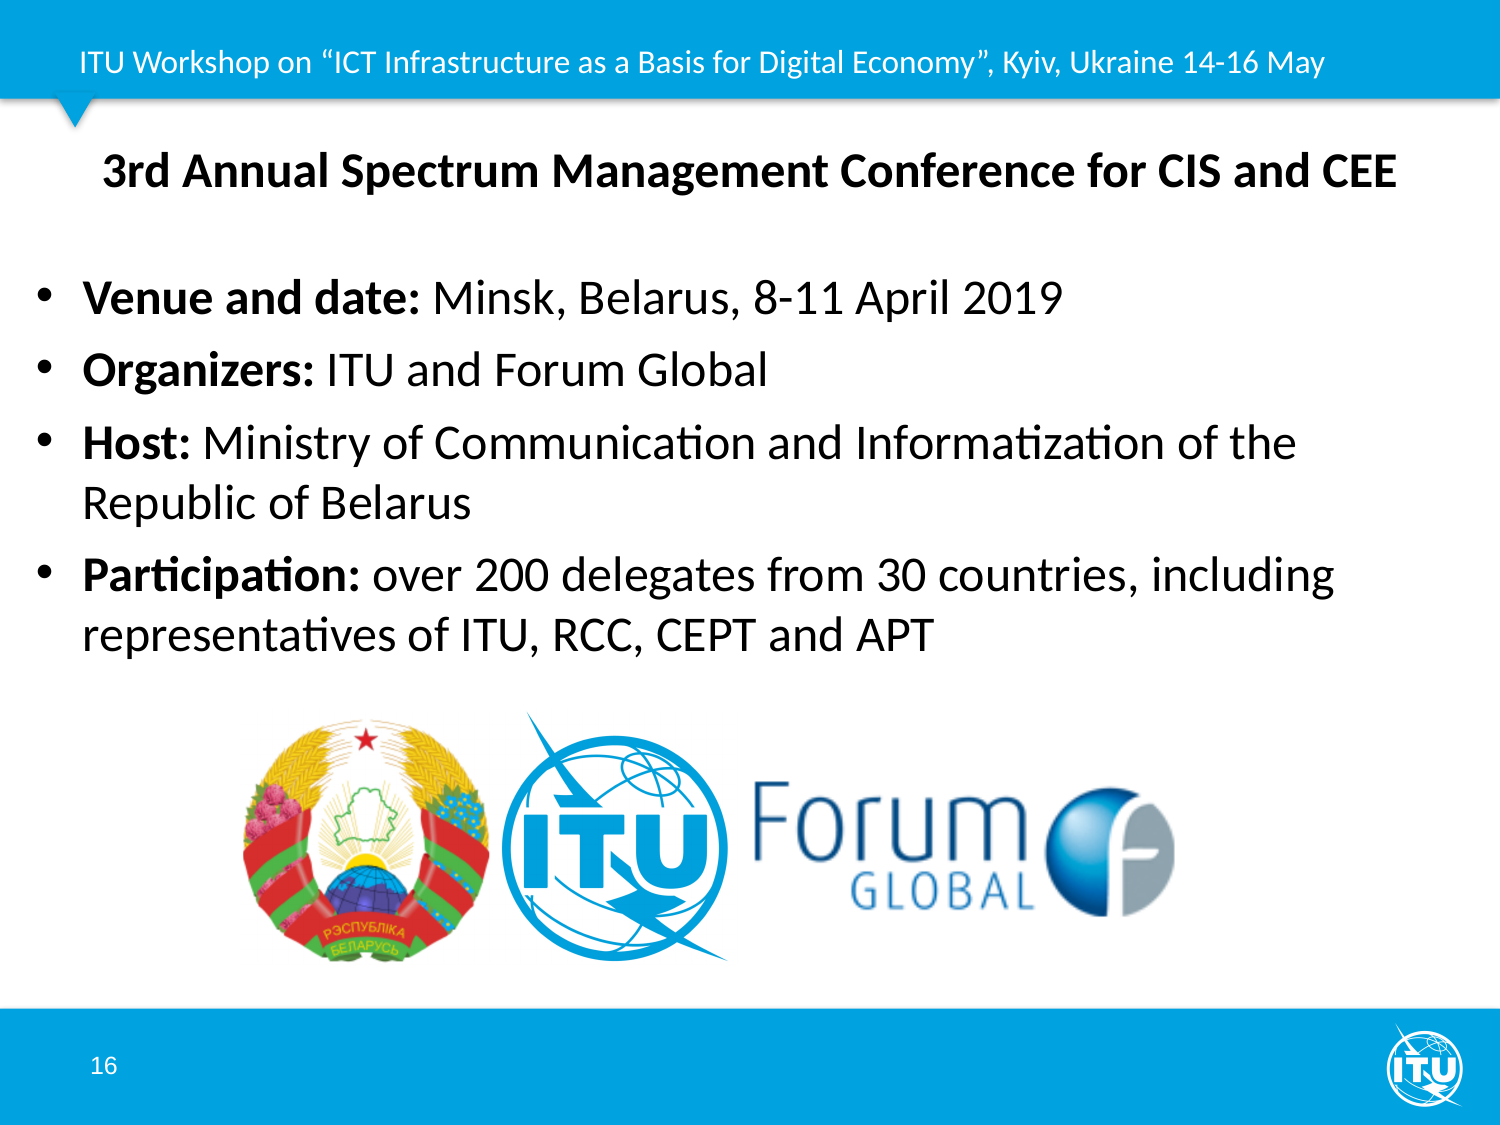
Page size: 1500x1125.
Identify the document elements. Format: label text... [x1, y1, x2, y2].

picture [740, 733, 1213, 936]
picture [1387, 1032, 1462, 1106]
picture [242, 709, 738, 966]
text_box Venue and date: Minsk, Belarus, 8-11 April 2019 Organizers: ITU and Forum Global Host: Ministry of Communication and Informatization of the Republic of Belarus Participation: over 200 delegates from 30 countries, including representatives of ITU, RCC, CEPT and APT [21, 256, 1479, 670]
title 3rd Annual Spectrum Management Conference for CIS and CEE [21, 113, 1479, 221]
slide_number 16 [75, 1034, 425, 1095]
